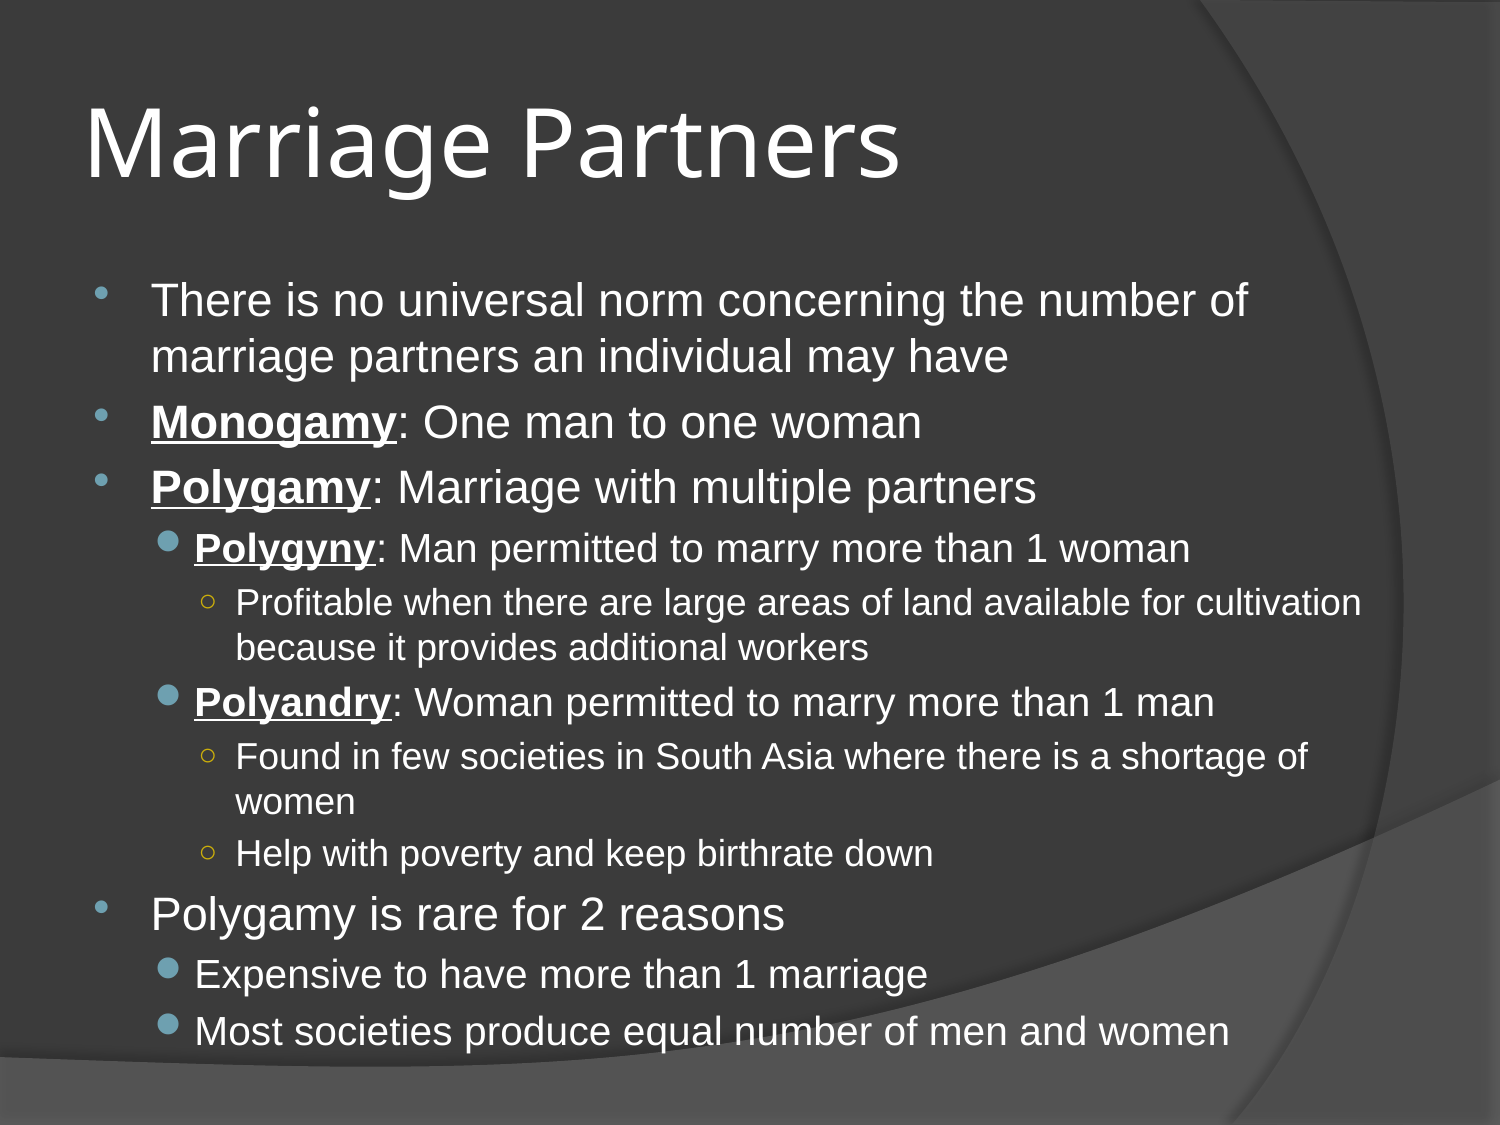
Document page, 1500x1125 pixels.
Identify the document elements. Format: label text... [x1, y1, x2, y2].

list There is no universal norm concerning the number of marriage partners an individual may have Monogamy: One man to one woman Polygamy: Marriage with multiple partners Polygyny: Man permitted to marry more than 1 woman Profitable when there are large areas of land available for cultivation because it provides additional workers Polyandry: Woman permitted to marry more than 1 man Found in few societies in South Asia where there is a shortage of women Help with poverty and keep birthrate down Polygamy is rare for 2 reasons Expensive to have more than 1 marriage Most societies produce equal number of men and women [75, 262, 1425, 1063]
title Marriage Partners [75, 45, 1300, 233]
